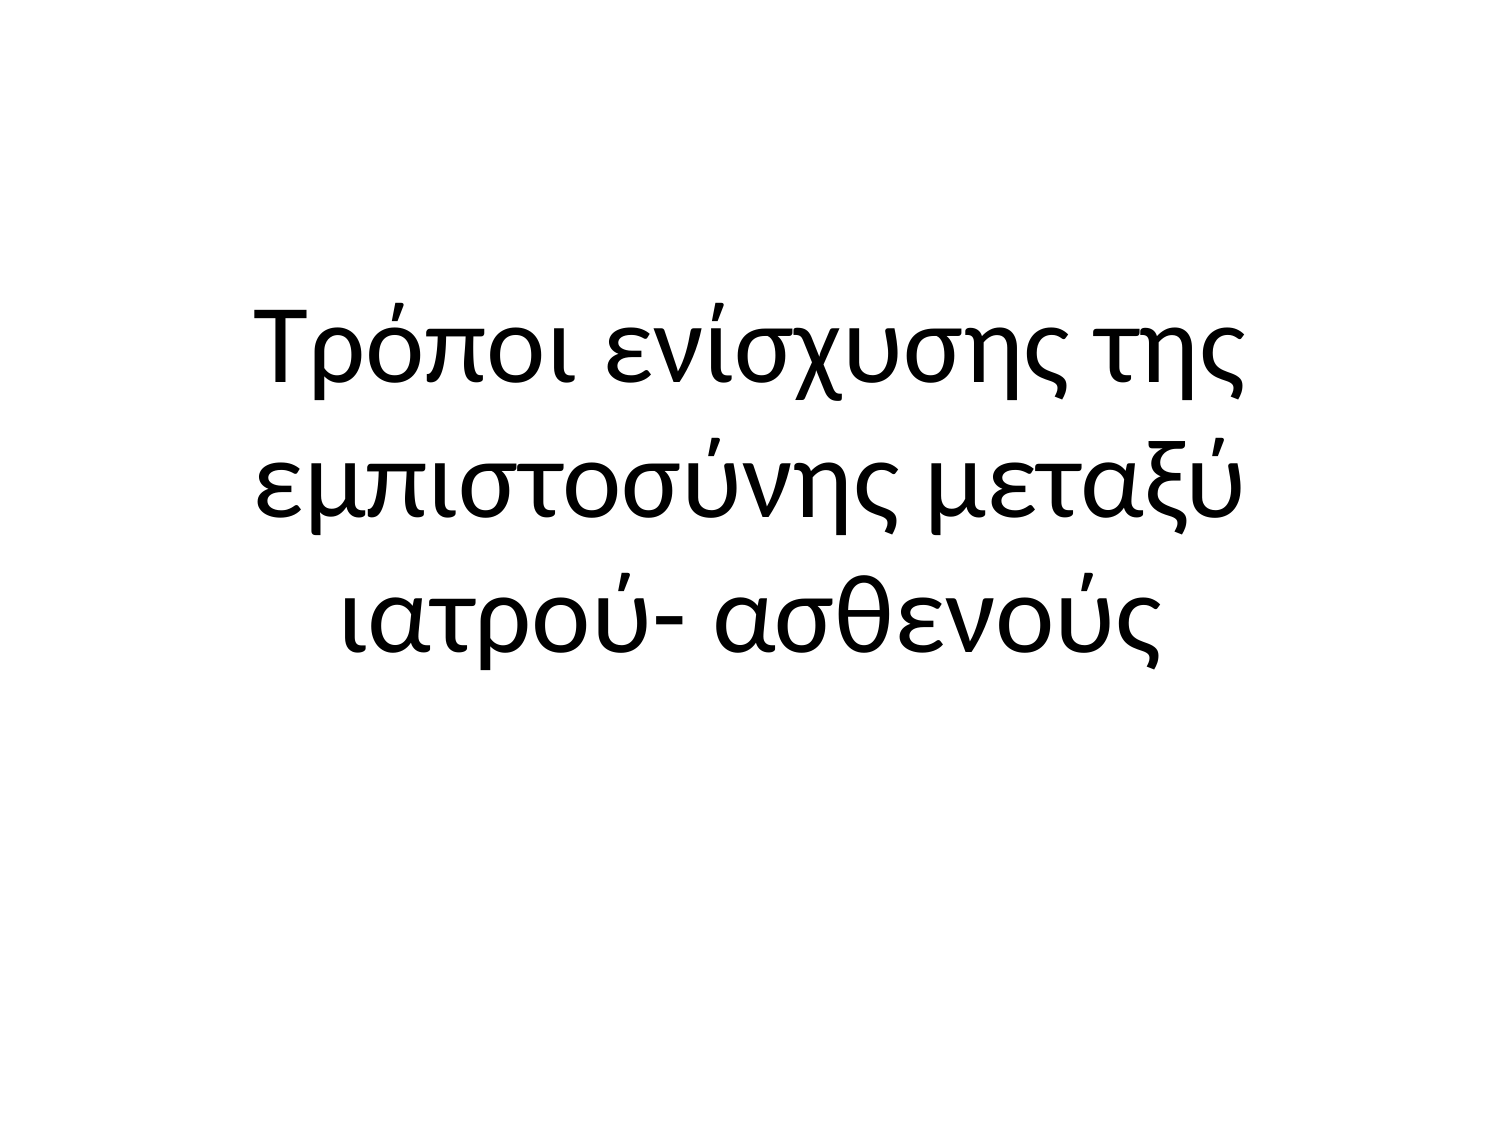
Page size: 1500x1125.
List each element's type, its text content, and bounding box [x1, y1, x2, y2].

list Τρόποι ενίσχυσης της εμπιστοσύνης μεταξύ ιατρού- ασθενούς [75, 262, 1425, 1005]
